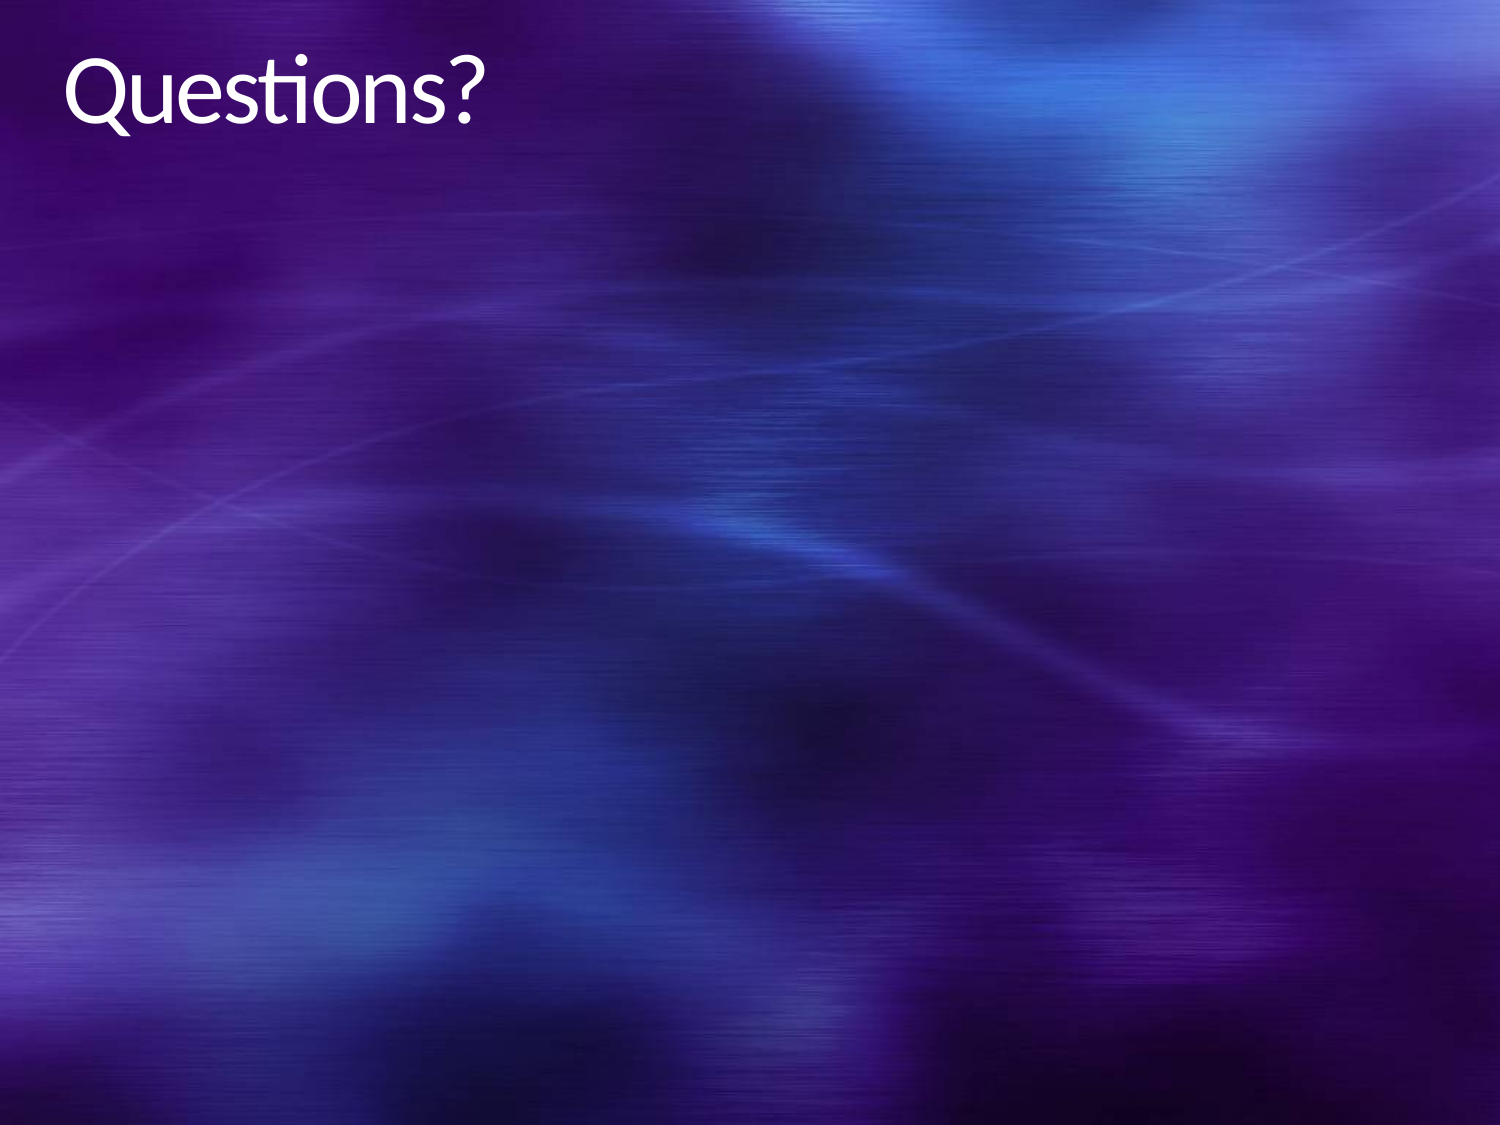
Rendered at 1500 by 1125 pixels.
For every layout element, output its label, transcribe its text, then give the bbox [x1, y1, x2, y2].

title Questions? [62, 37, 1438, 147]
picture [0, 0, 1500, 1125]
